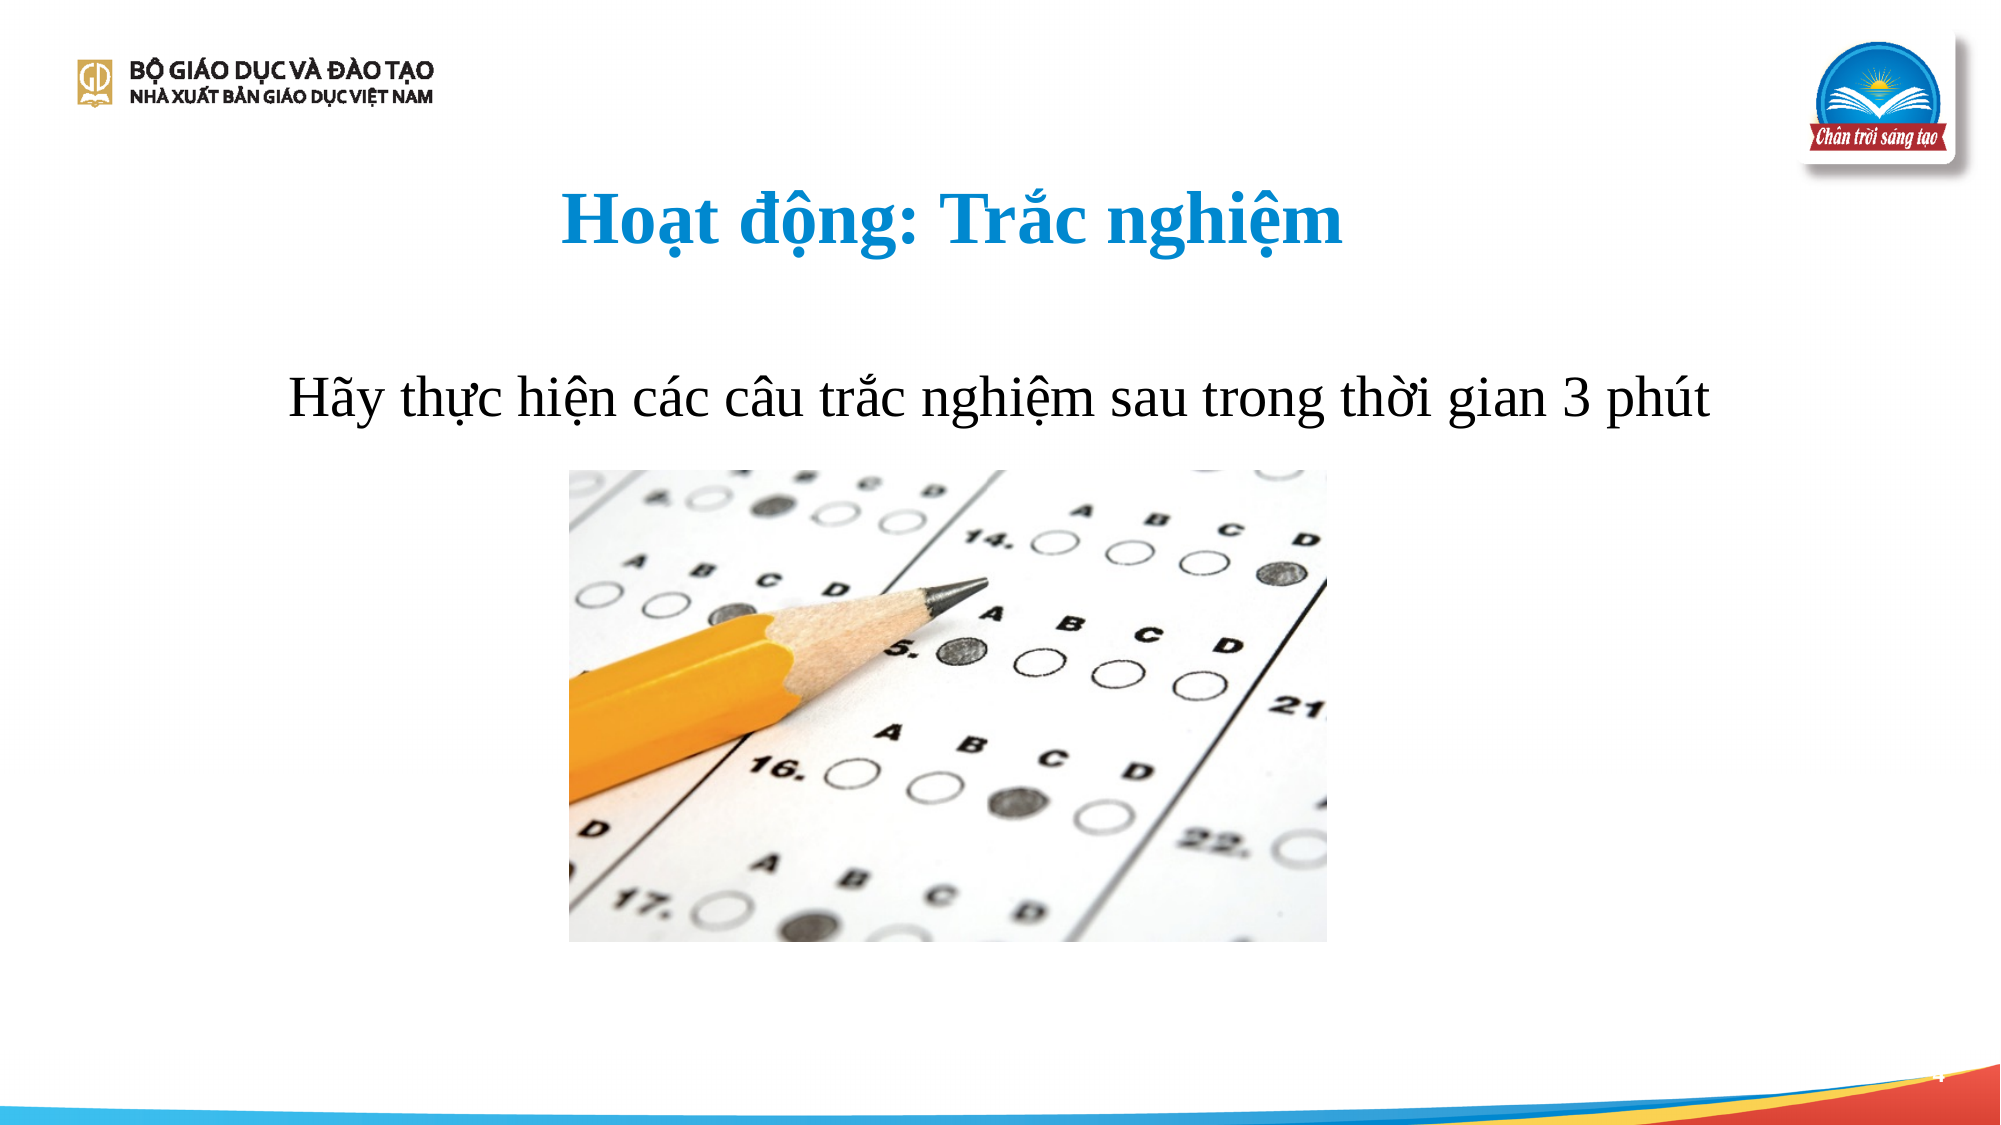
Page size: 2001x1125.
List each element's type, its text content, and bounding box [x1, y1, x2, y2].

picture [0, 0, 2000, 336]
text_box Hoạt động: Trắc nghiệm [232, 160, 1674, 266]
picture [0, 989, 2000, 1125]
text_box Hãy thực hiện các câu trắc nghiệm sau trong thời gian 3 phút [0, 336, 2000, 989]
slide_number 4 [1468, 1042, 1960, 1103]
picture [569, 470, 1327, 942]
